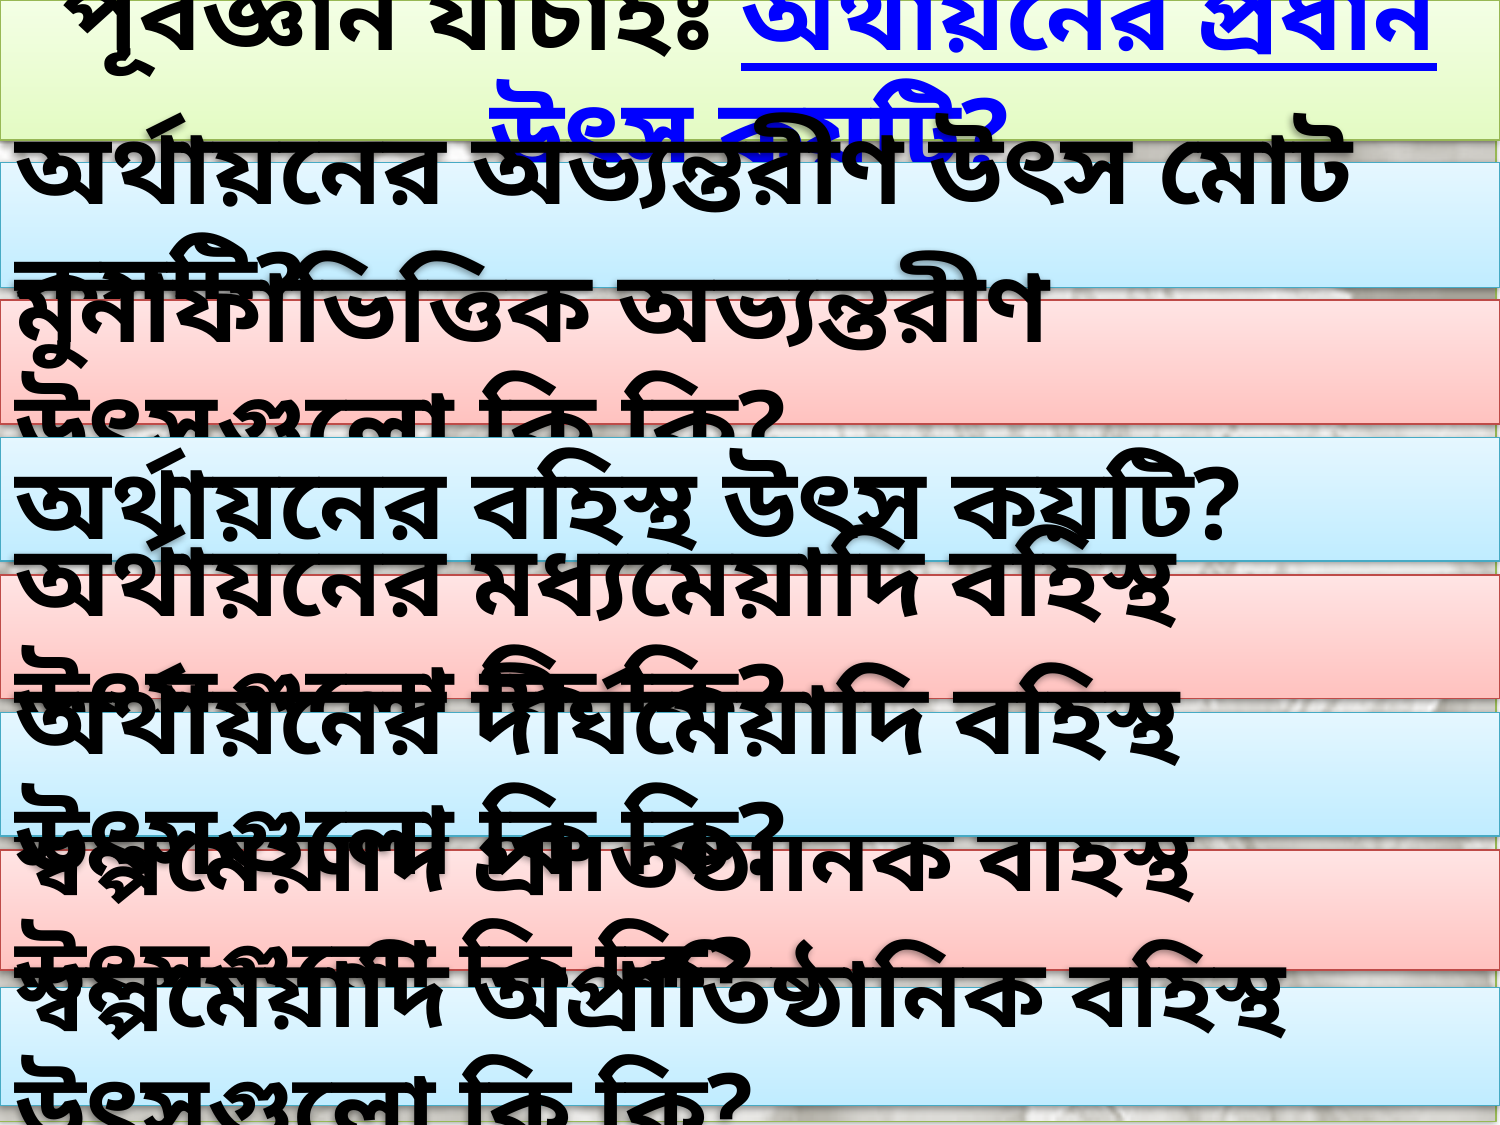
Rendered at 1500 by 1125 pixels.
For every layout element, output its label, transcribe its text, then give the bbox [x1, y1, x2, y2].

title পূর্বজ্ঞান যাচাইঃ অর্থায়নের প্রধান উৎস কয়টি? [0, 0, 1500, 141]
picture [0, 139, 1496, 1122]
